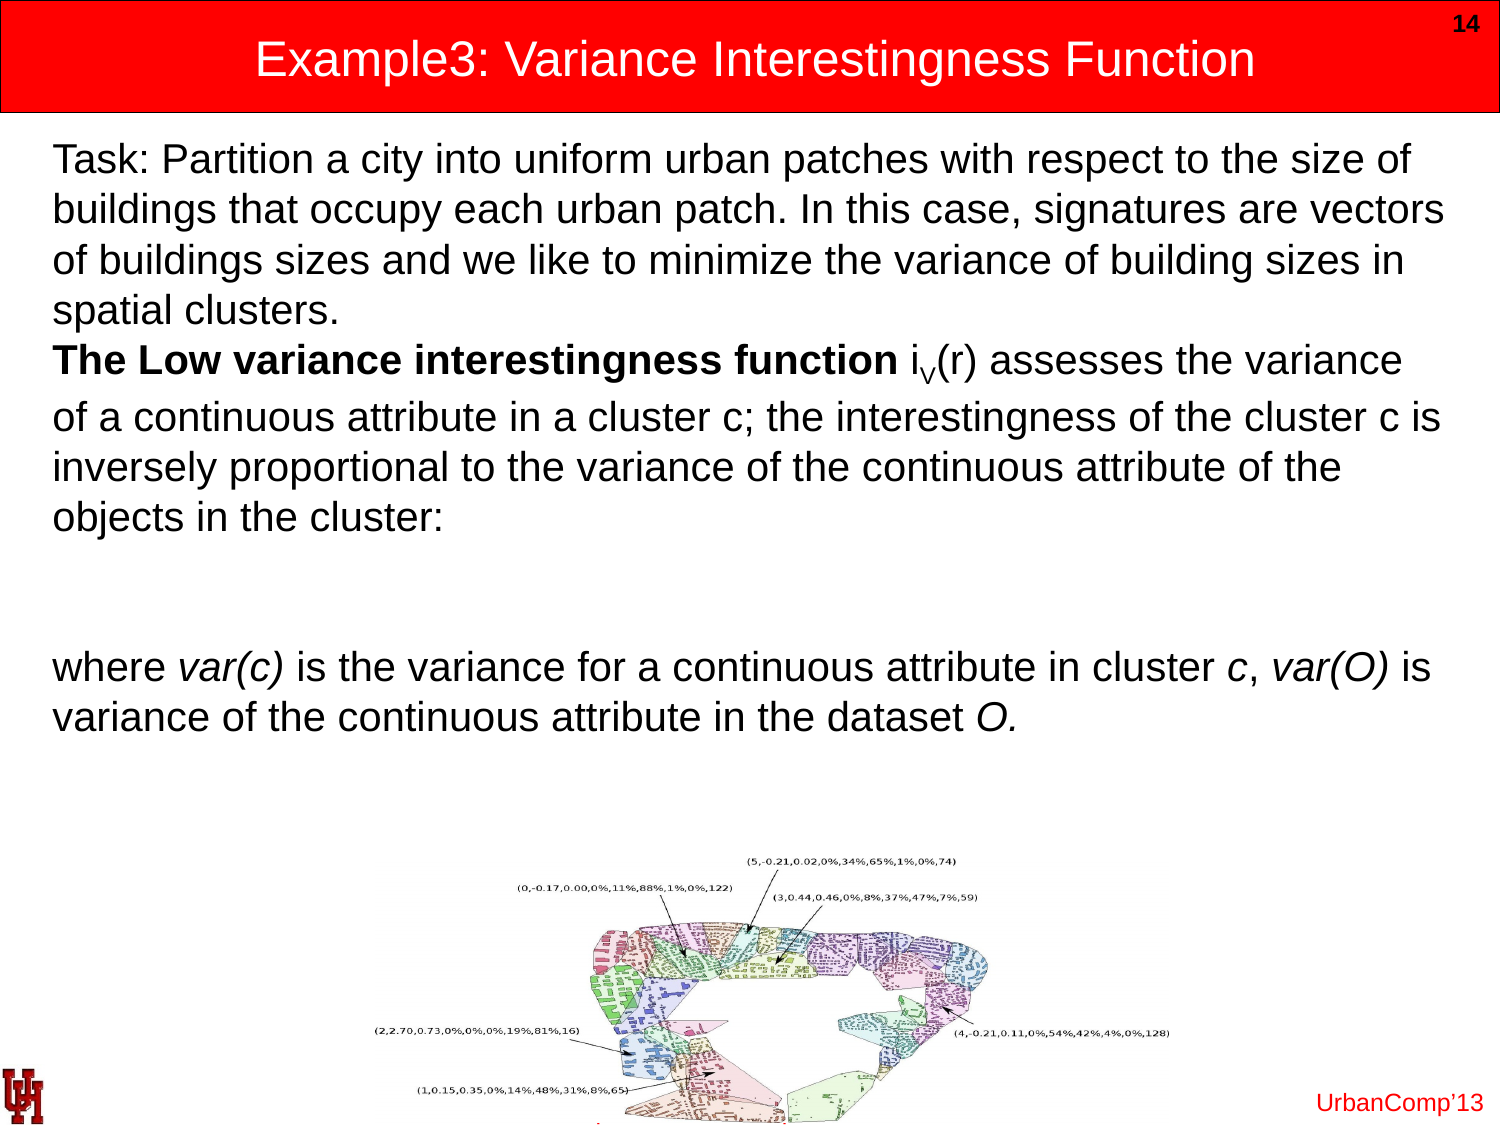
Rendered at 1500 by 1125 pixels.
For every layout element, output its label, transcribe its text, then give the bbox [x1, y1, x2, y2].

title Example3: Variance Interestingness Function [87, 0, 1438, 113]
picture [374, 858, 1169, 1123]
text_box 14 [1437, 0, 1500, 45]
picture [0, 1064, 45, 1125]
